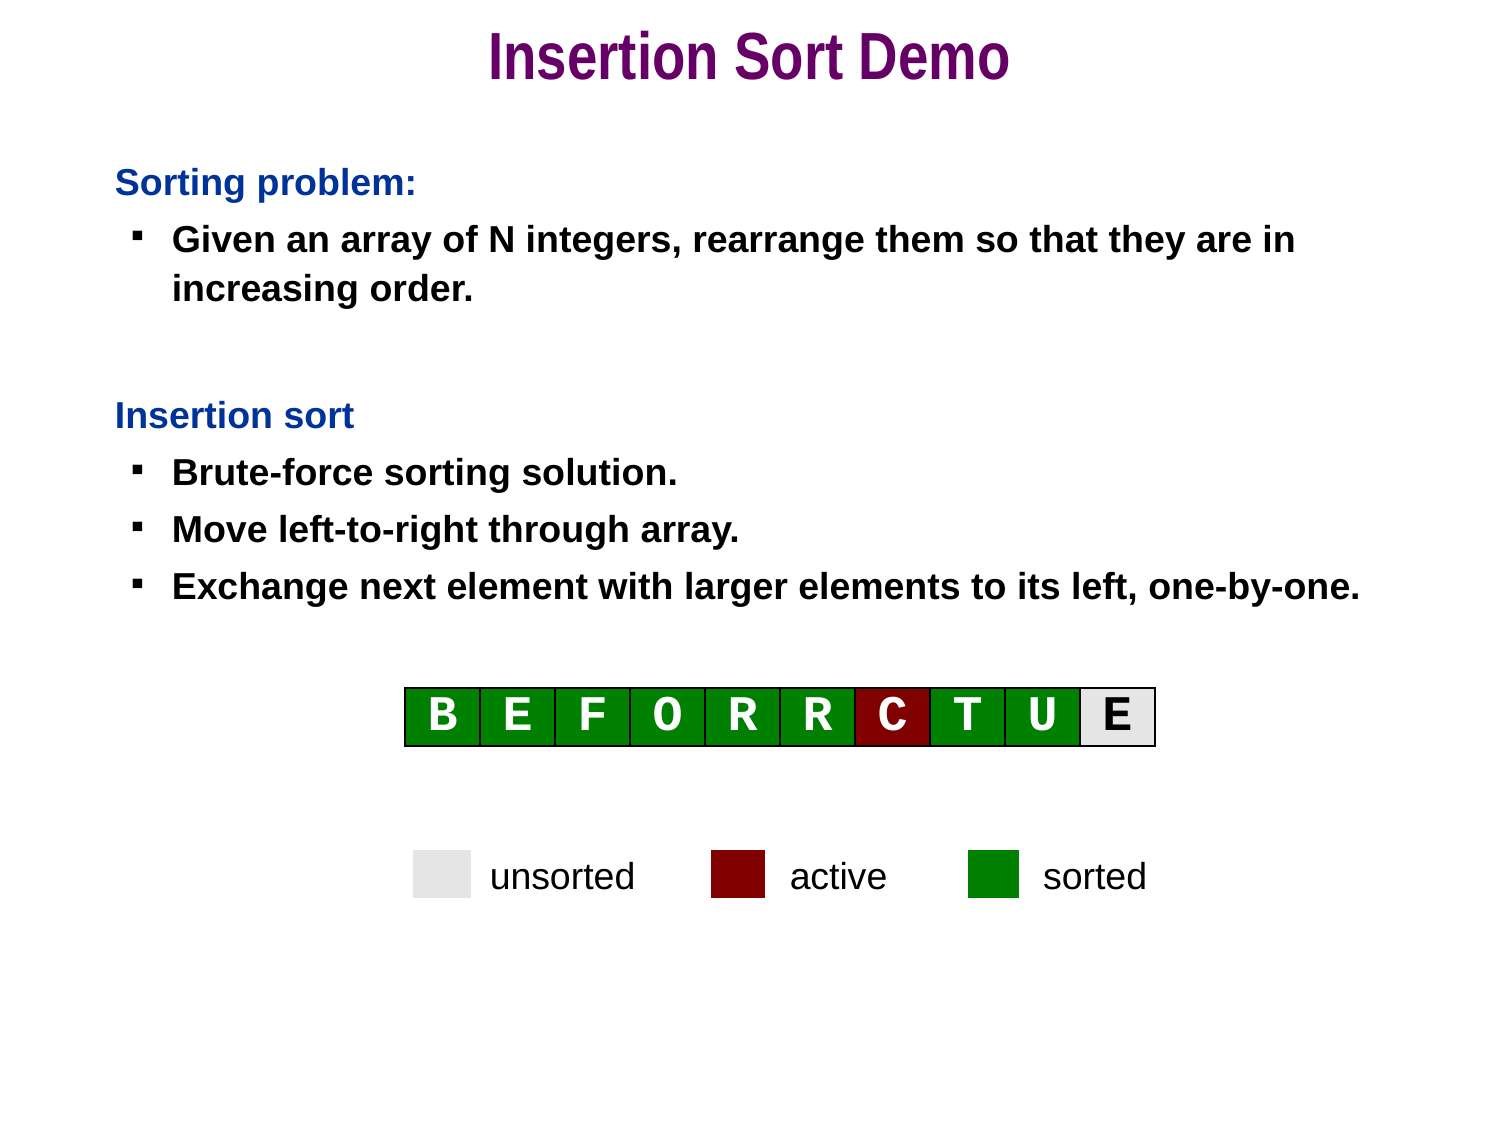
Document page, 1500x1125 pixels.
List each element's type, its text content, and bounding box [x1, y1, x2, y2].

title Insertion Sort Demo [0, 0, 1500, 125]
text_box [262, 687, 1297, 786]
list Sorting problem: Given an array of N integers, rearrange them so that they are in increasing order. Insertion sort Brute-force sorting solution. Move left-to-right through array. Exchange next element with larger elements to its left, one-by-one. [99, 149, 1388, 638]
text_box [299, 849, 1336, 964]
